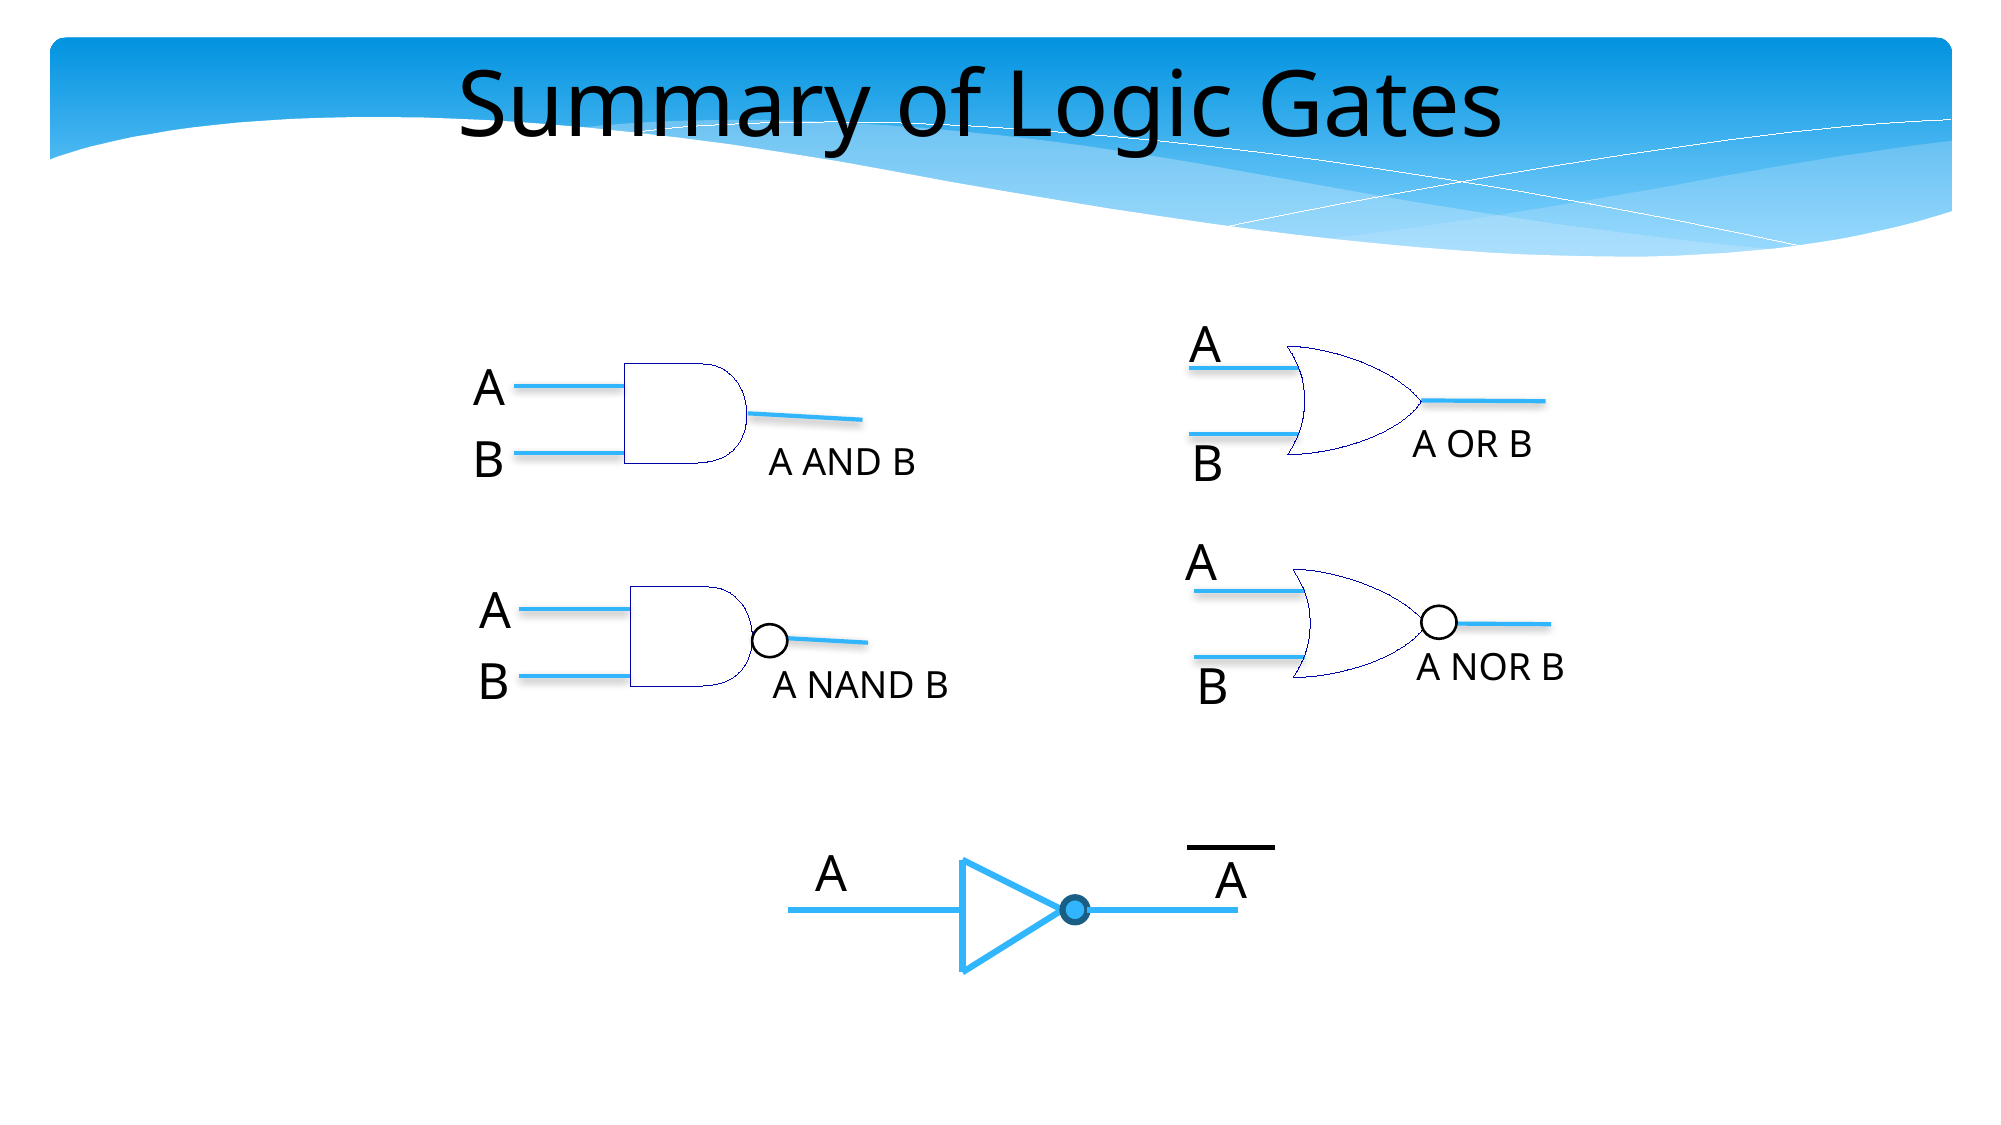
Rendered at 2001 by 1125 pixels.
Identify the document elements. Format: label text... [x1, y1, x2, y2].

text_box B [462, 642, 525, 718]
text_box B [1176, 424, 1239, 499]
text_box A AND B [753, 430, 932, 491]
text_box A [458, 348, 521, 423]
text_box [624, 363, 747, 464]
text_box A [464, 571, 526, 646]
text_box A NOR B [1401, 635, 1581, 696]
text_box [630, 586, 753, 687]
text_box A [1174, 304, 1237, 380]
text_box A NAND B [757, 653, 964, 714]
text_box A [1170, 522, 1233, 598]
text_box [1068, 895, 1089, 924]
text_box [1287, 346, 1421, 455]
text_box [962, 909, 1063, 973]
text_box SRAM [1431, 626, 1458, 630]
text_box [755, 652, 784, 659]
text_box [1293, 569, 1422, 678]
text_box Summary of Logic Gates [274, 37, 1688, 163]
text_box A [801, 834, 863, 908]
text_box A [1201, 841, 1263, 845]
text_box [750, 622, 789, 643]
text_box [1419, 604, 1458, 641]
text_box A [1201, 856, 1263, 916]
text_box A OR B [1397, 412, 1548, 473]
text_box B [1181, 647, 1244, 722]
text_box B [457, 419, 520, 495]
text_box [755, 644, 789, 649]
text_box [962, 859, 1063, 908]
